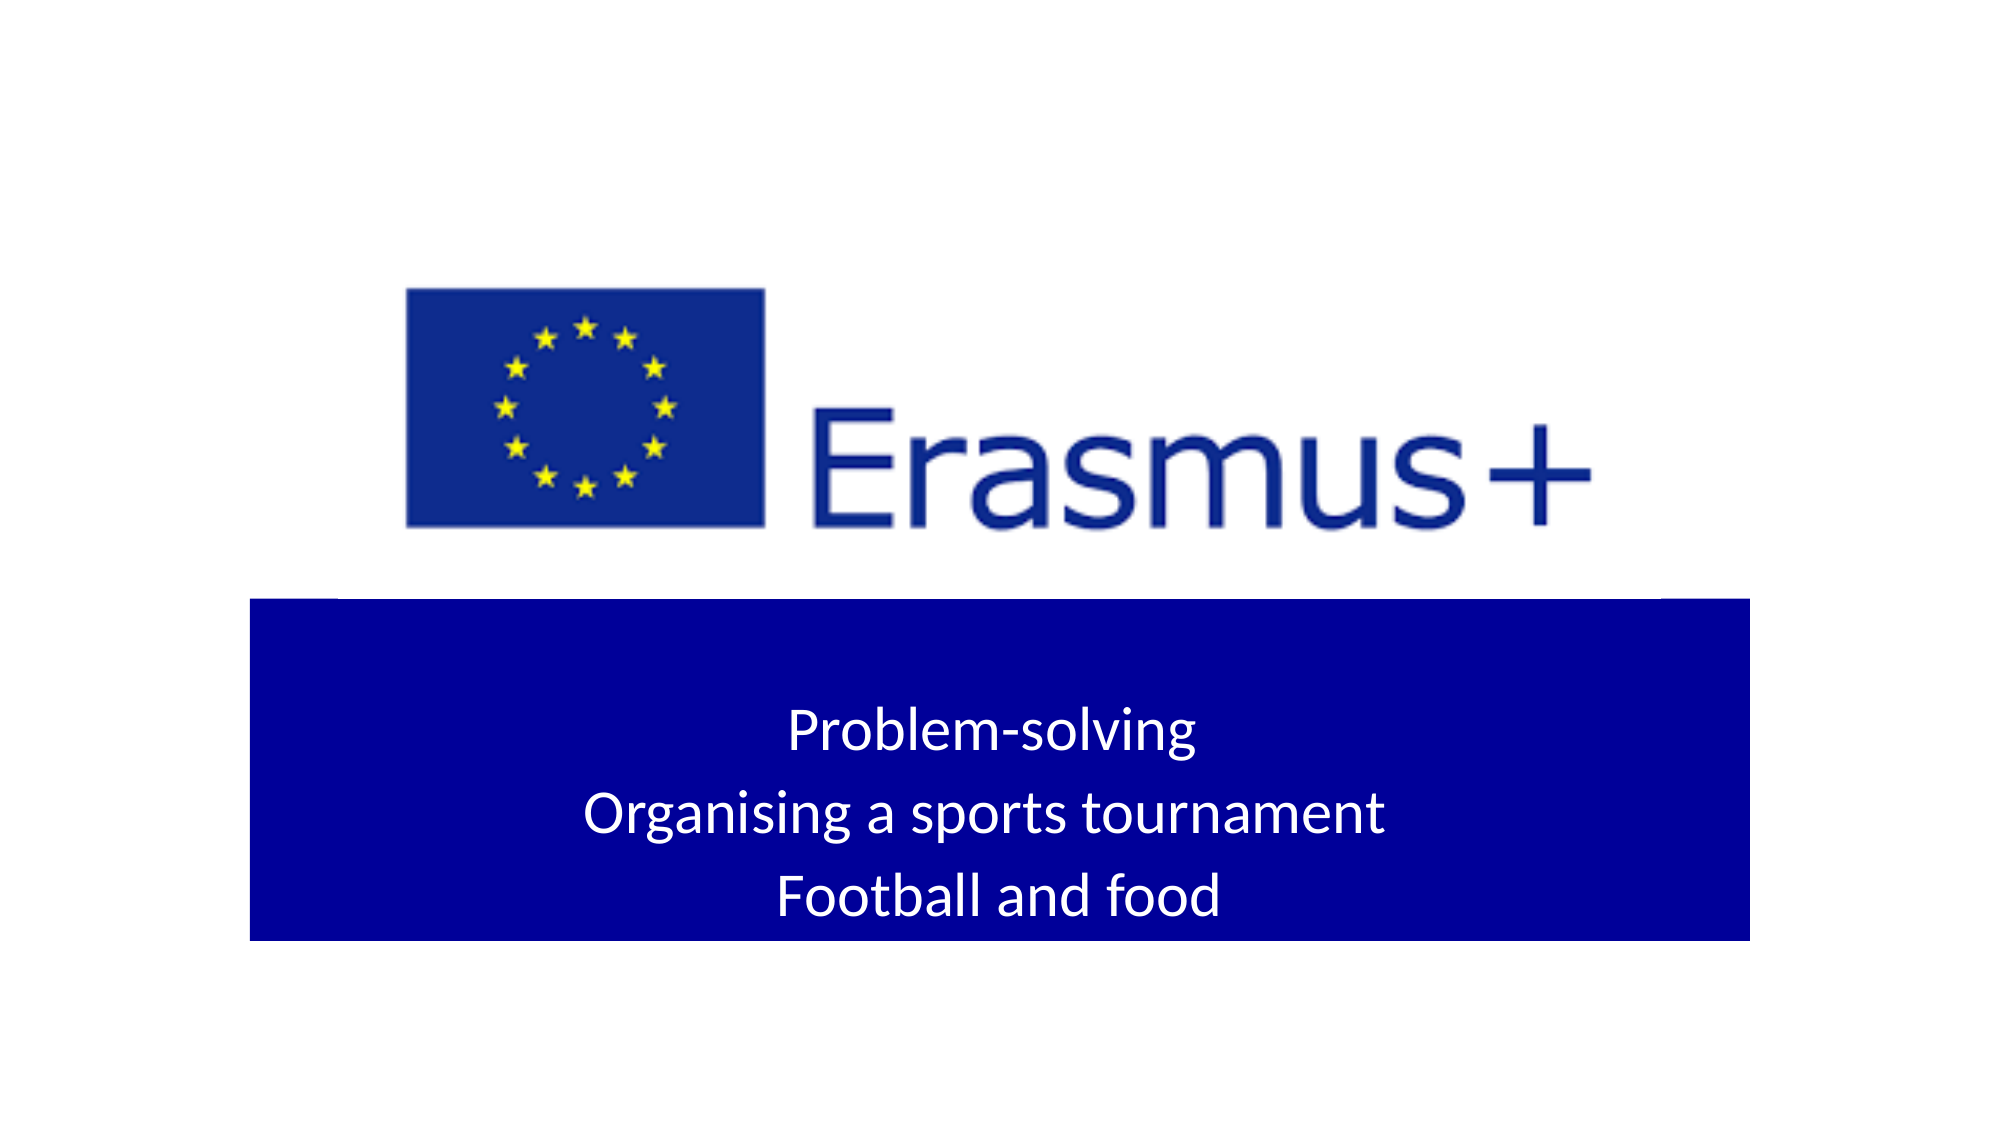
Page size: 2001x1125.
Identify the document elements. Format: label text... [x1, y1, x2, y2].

subtitle Problem-solving Organising a sports tournament Football and food [249, 598, 1750, 941]
picture [338, 220, 1661, 599]
